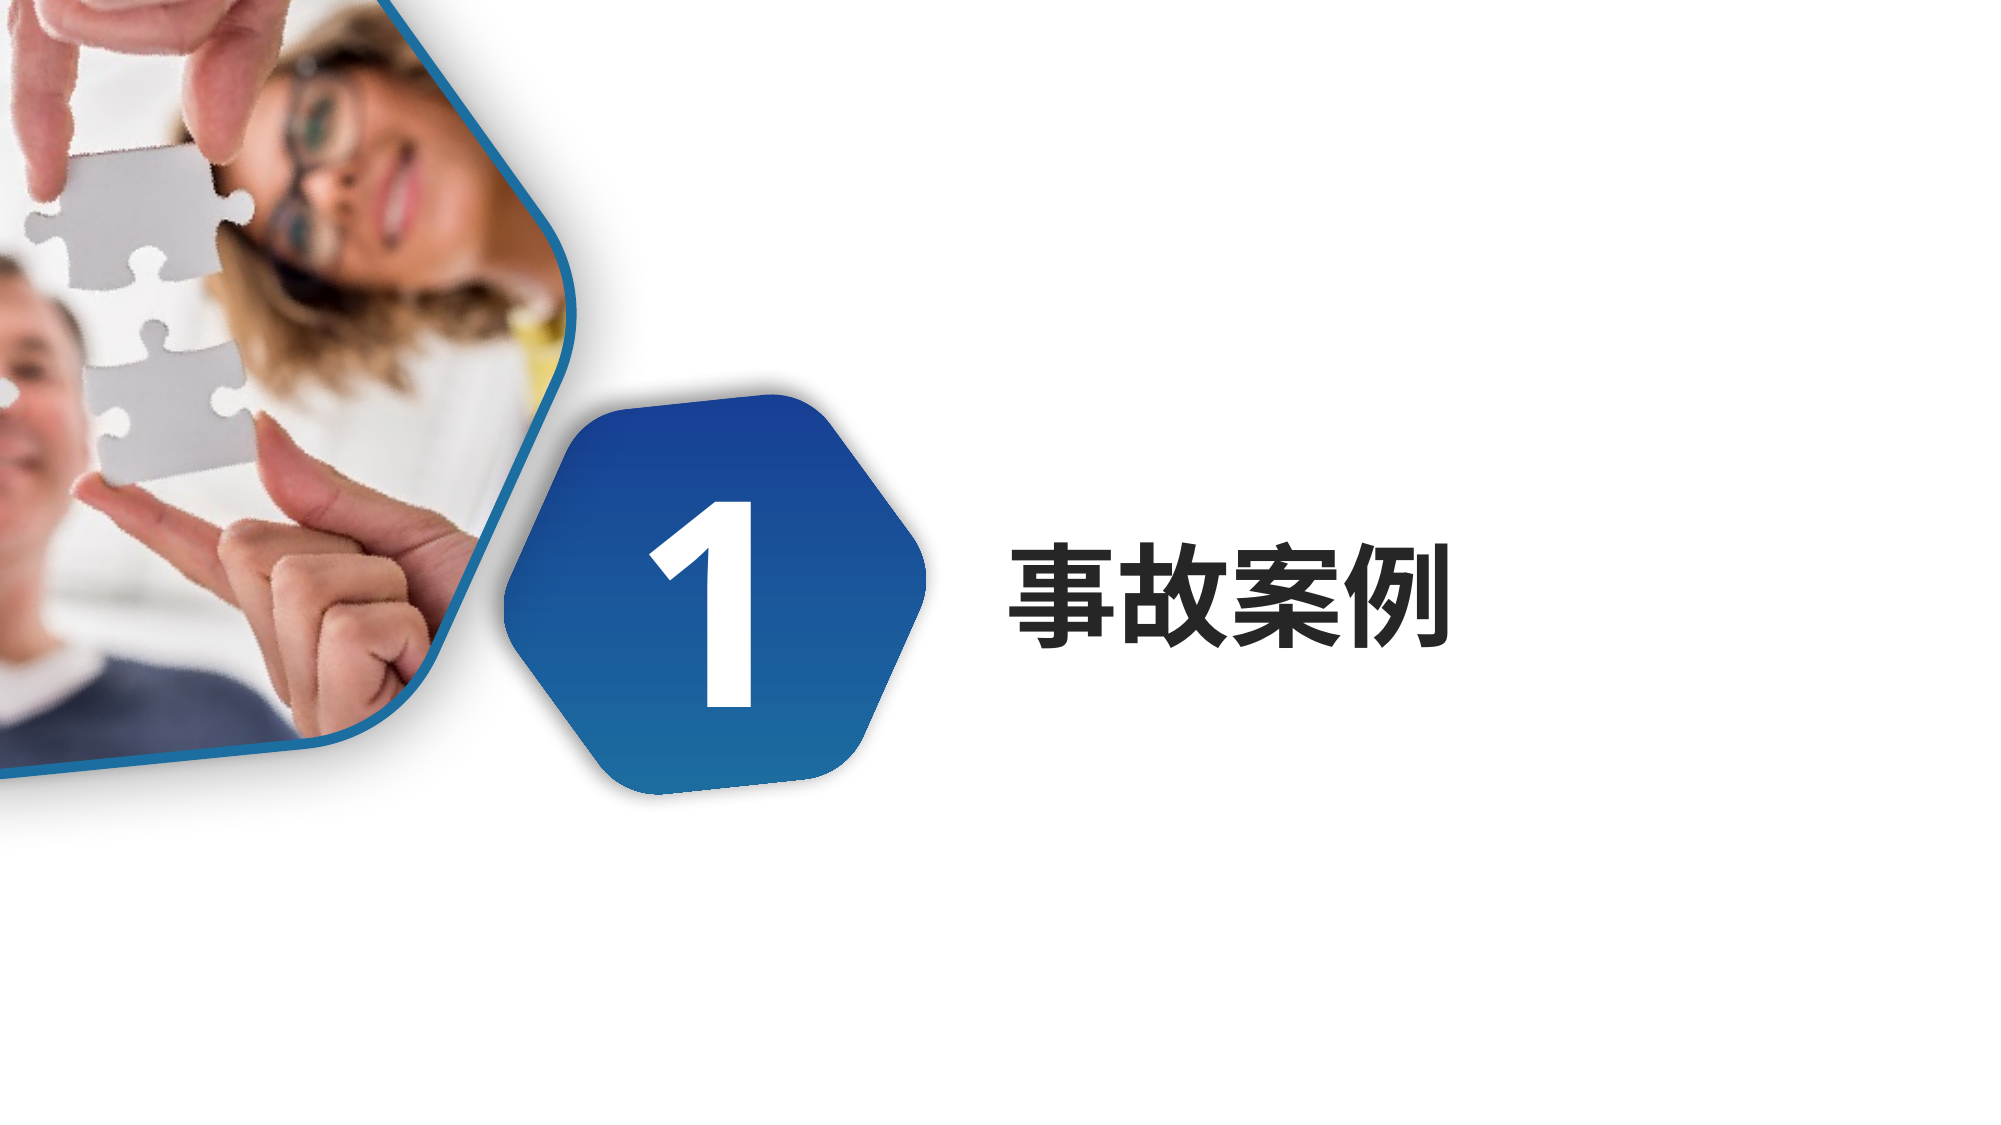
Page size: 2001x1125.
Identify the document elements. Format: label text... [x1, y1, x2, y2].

text_box [863, 469, 926, 737]
text_box 1 [566, 412, 863, 773]
text_box 事故案例 [990, 518, 1471, 669]
picture [0, 0, 555, 798]
text_box [612, 394, 819, 412]
text_box [607, 773, 827, 795]
text_box [555, 504, 566, 719]
